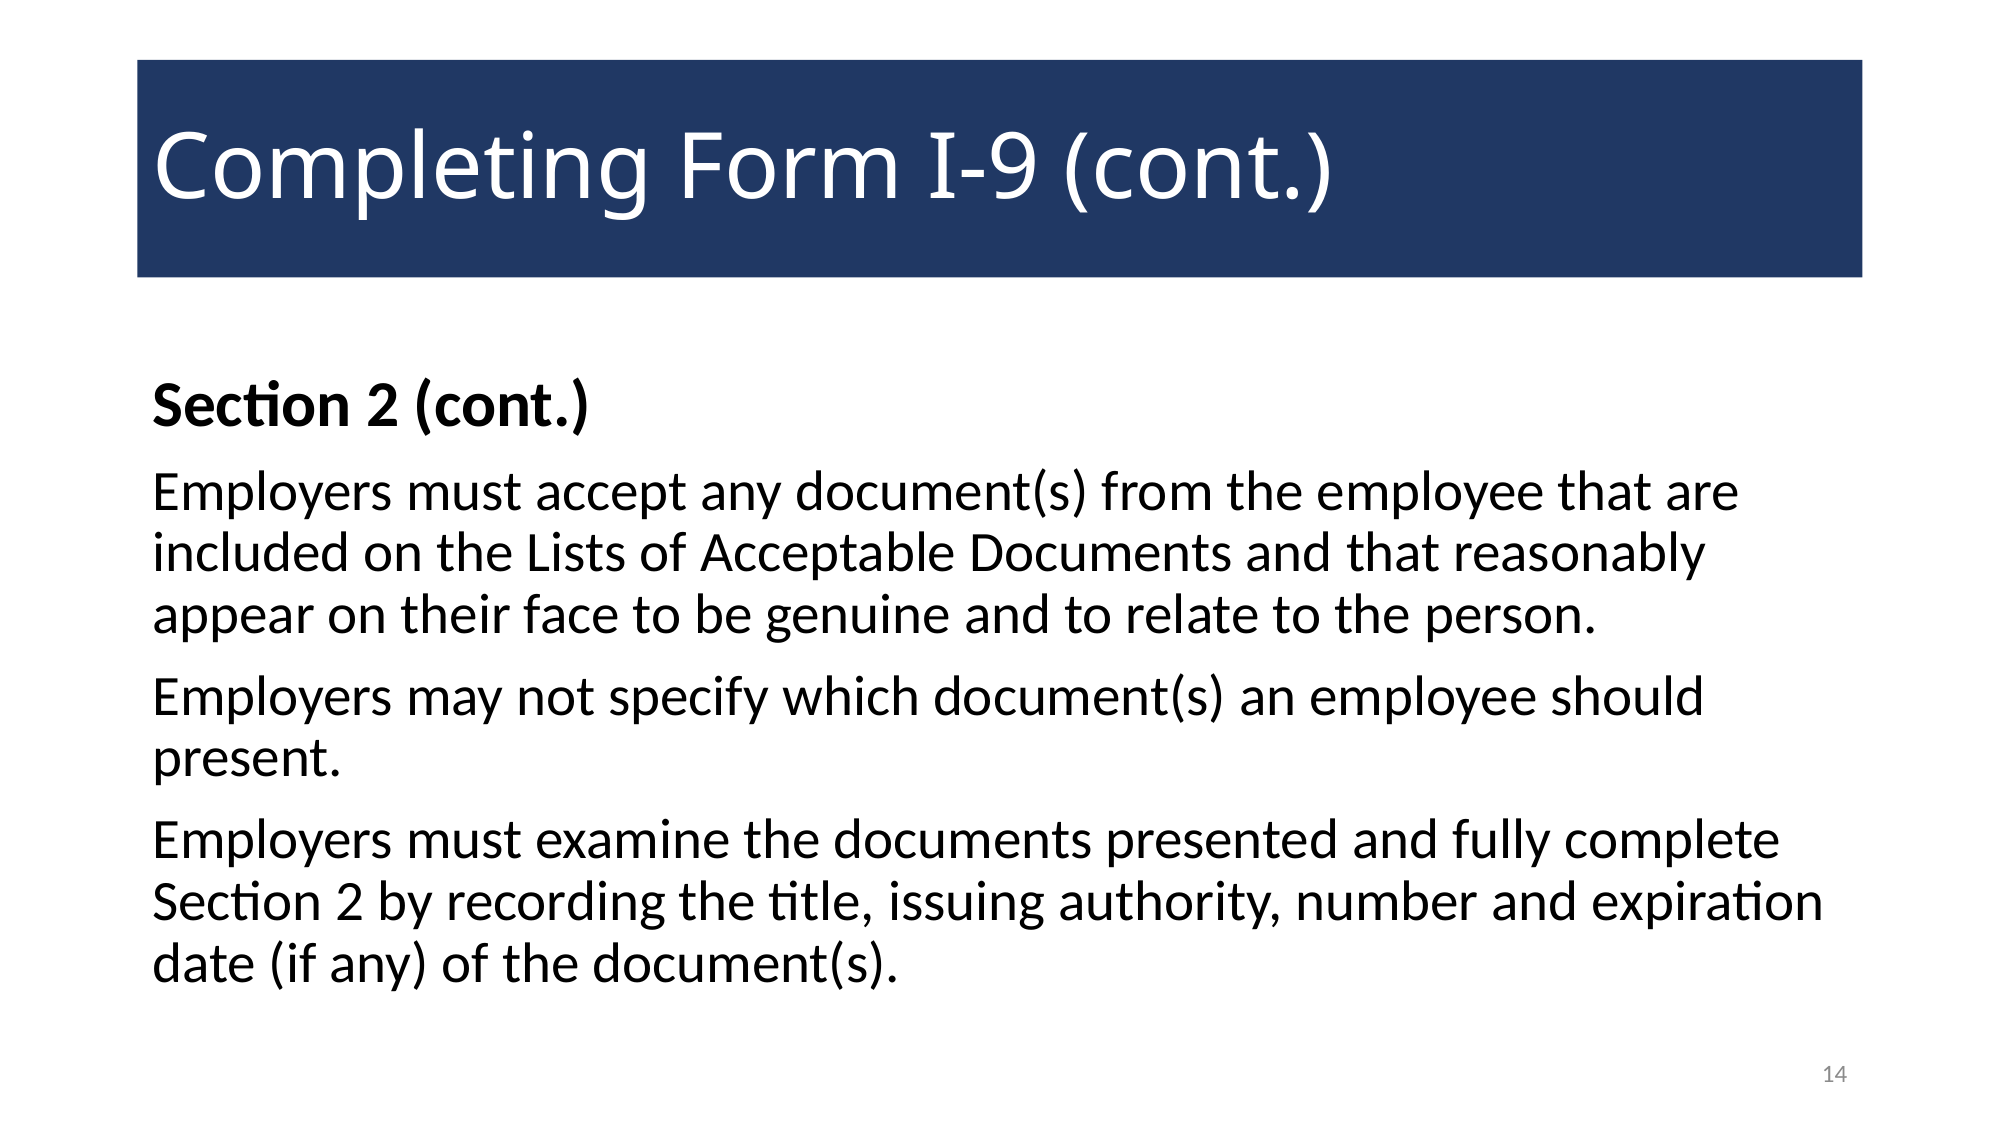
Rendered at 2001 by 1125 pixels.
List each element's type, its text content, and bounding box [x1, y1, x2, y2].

list Section 2 (cont.) Employers must accept any document(s) from the employee that are included on the Lists of Acceptable Documents and that reasonably appear on their face to be genuine and to relate to the person. Employers may not specify which document(s) an employee should present. Employers must examine the documents presented and fully complete Section 2 by recording the title, issuing authority, number and expiration date (if any) of the document(s). [137, 362, 1863, 1006]
title Completing Form I-9 (cont.) [137, 59, 1863, 278]
slide_number 14 [1412, 1042, 1863, 1103]
